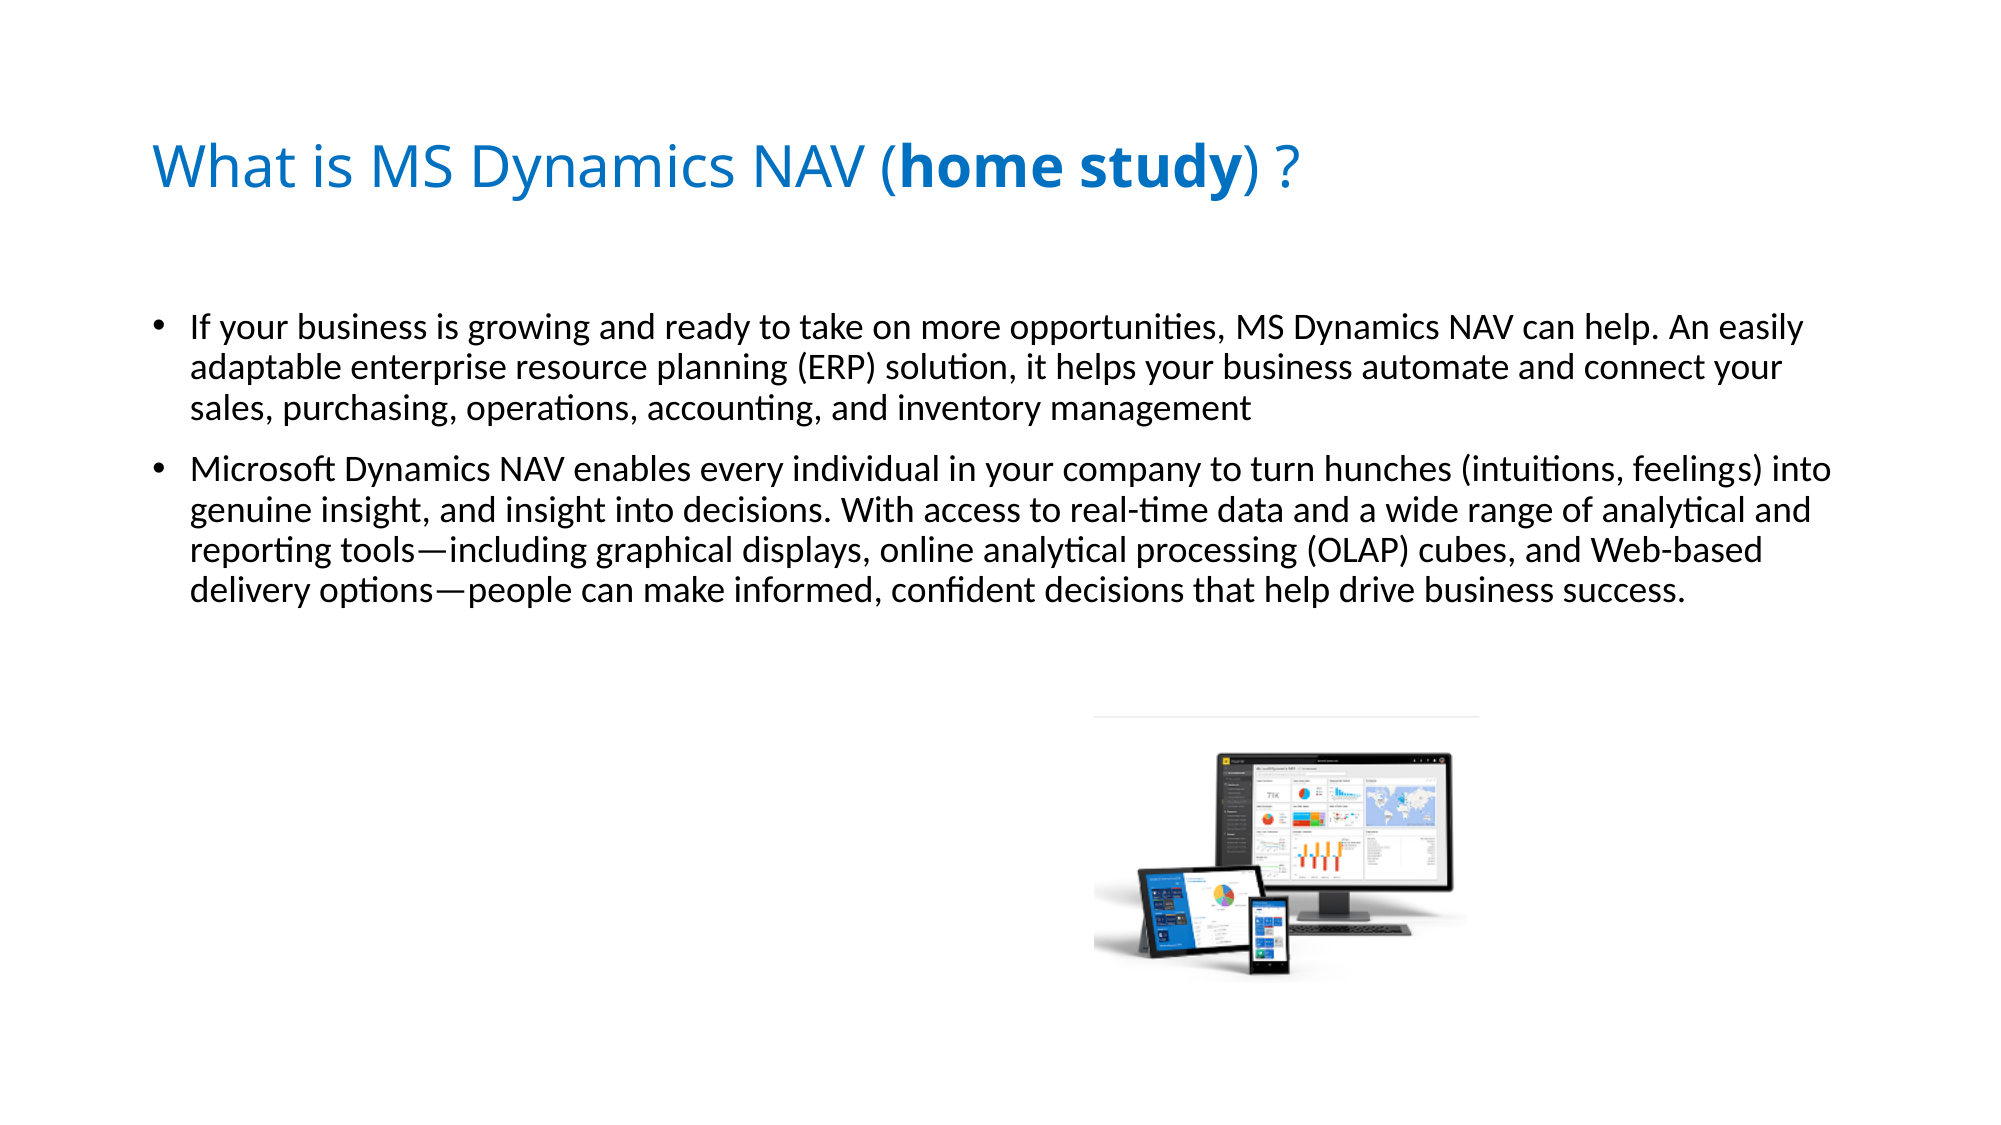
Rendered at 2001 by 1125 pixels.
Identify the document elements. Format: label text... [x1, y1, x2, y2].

list If your business is growing and ready to take on more opportunities, MS Dynamics NAV can help. An easily adaptable enterprise resource planning (ERP) solution, it helps your business automate and connect your sales, purchasing, operations, accounting, and inventory management Microsoft Dynamics NAV enables every individual in your company to turn hunches (intuitions, feelings) into genuine insight, and insight into decisions. With access to real-time data and a wide range of analytical and reporting tools—including graphical displays, online analytical processing (OLAP) cubes, and Web-based delivery options—people can make informed, confident decisions that help drive business success. [137, 299, 1863, 1014]
title What is MS Dynamics NAV (home study) ? [137, 59, 1863, 278]
picture [1094, 715, 1562, 988]
